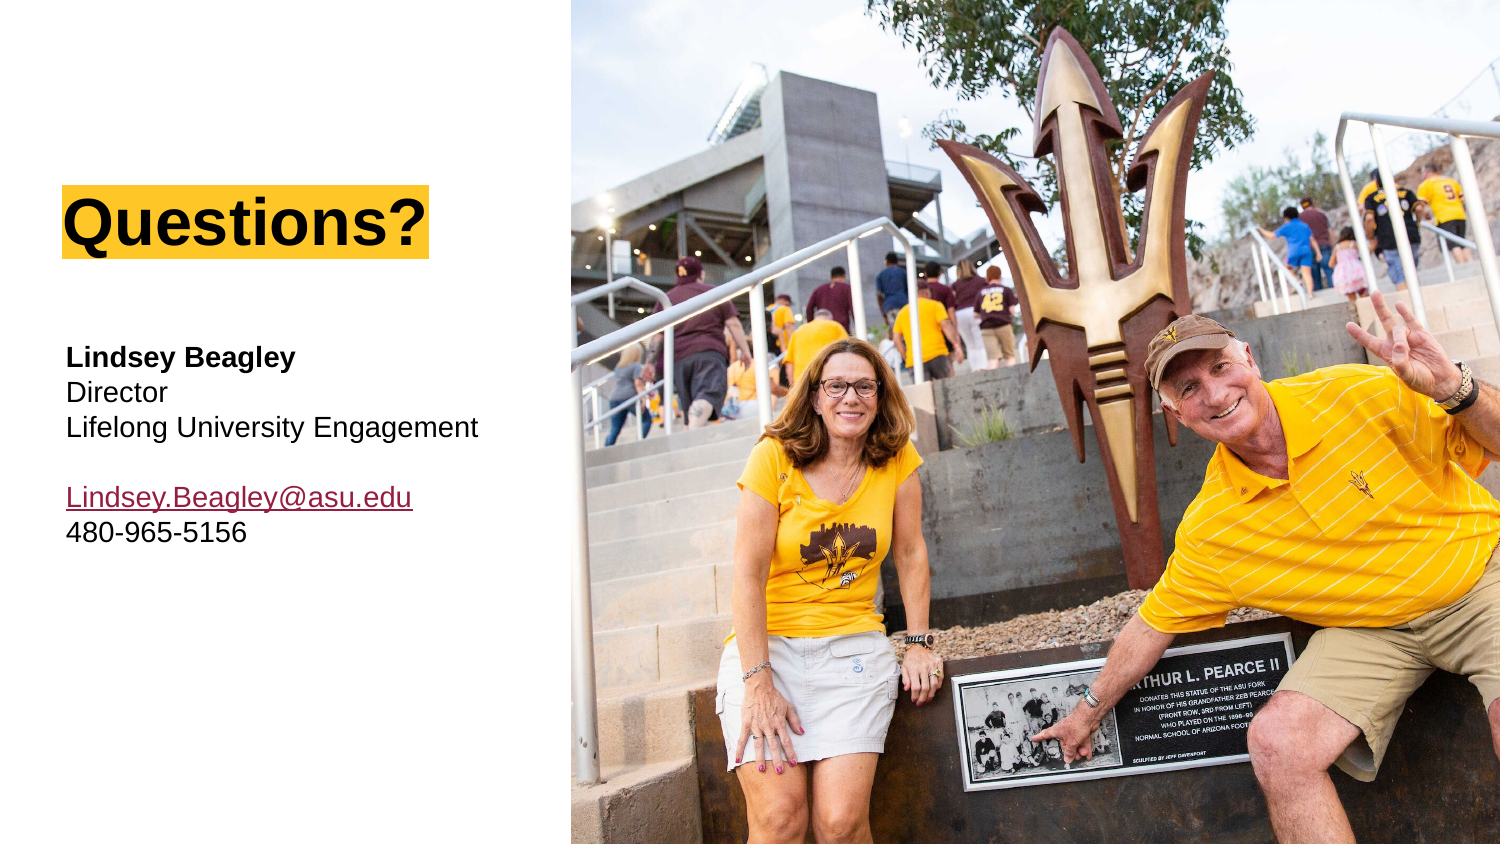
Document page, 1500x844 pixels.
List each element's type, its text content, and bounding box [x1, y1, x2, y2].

text_box Lindsey Beagley Director Lifelong University Engagement Lindsey.Beagley@asu.edu 480-965-5156 [50, 323, 565, 713]
title Questions? [47, 118, 479, 213]
picture [570, 0, 1500, 844]
